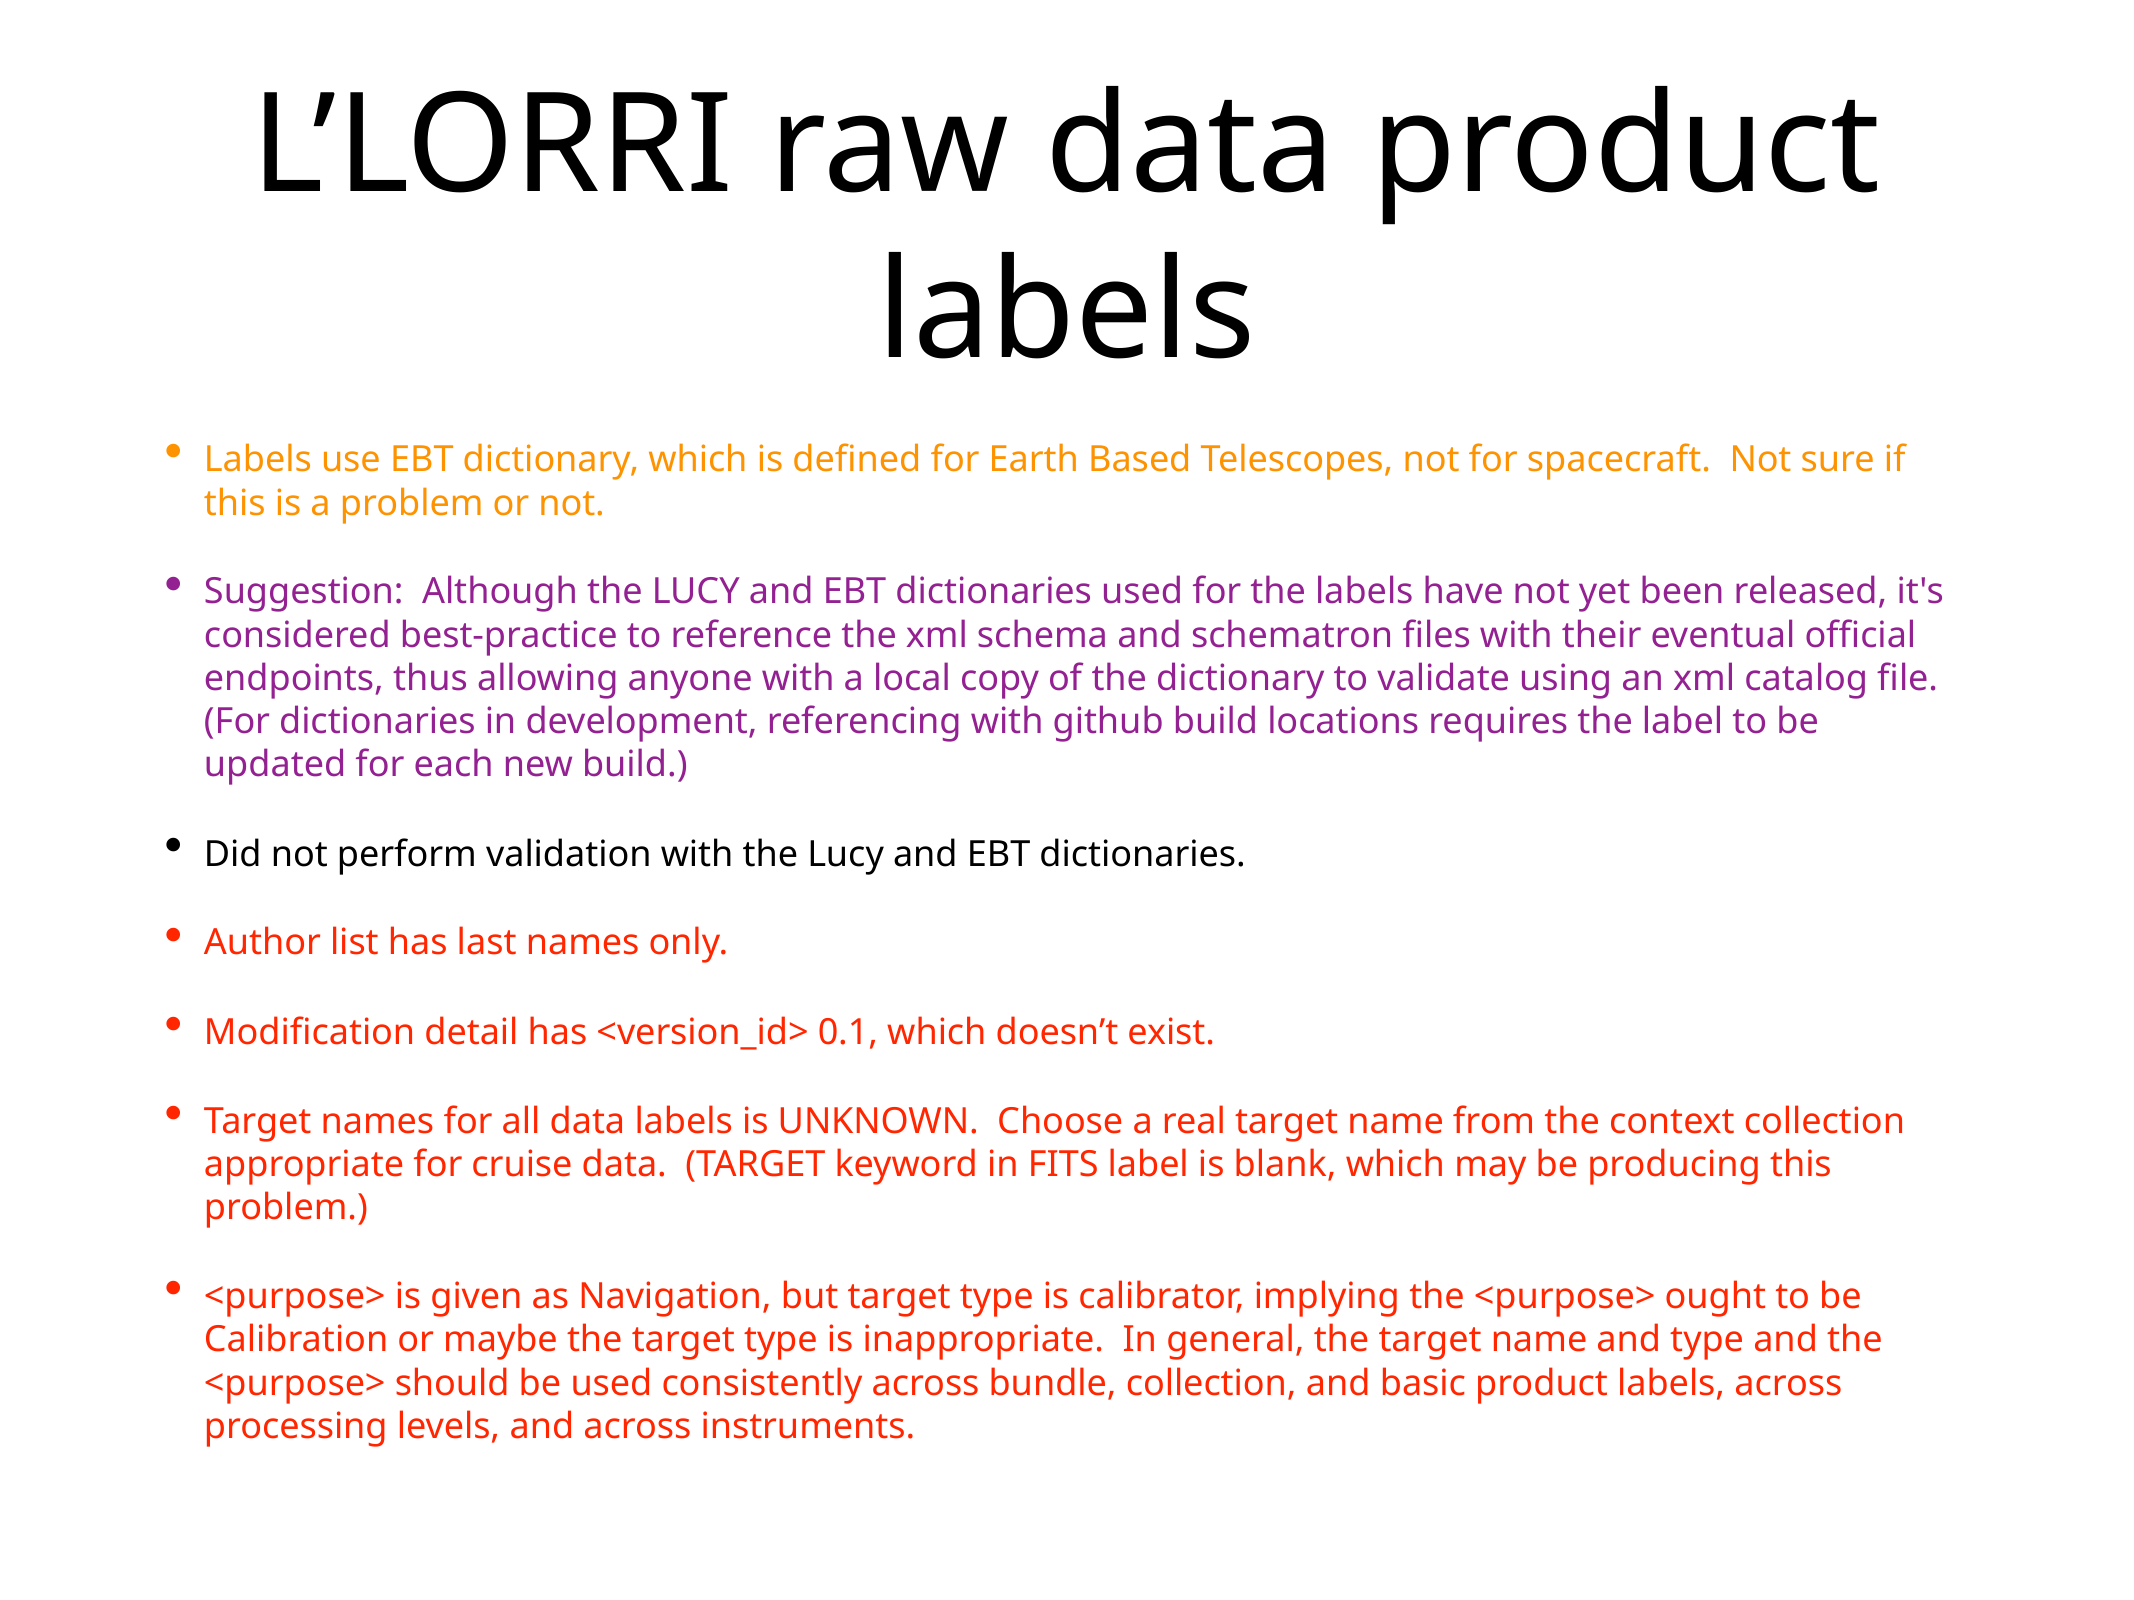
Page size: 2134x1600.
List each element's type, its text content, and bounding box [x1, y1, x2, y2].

list Labels use EBT dictionary, which is defined for Earth Based Telescopes, not for spacecraft. Not sure if this is a problem or not. Suggestion: Although the LUCY and EBT dictionaries used for the labels have not yet been released, it's considered best-practice to reference the xml schema and schematron files with their eventual official endpoints, thus allowing anyone with a local copy of the dictionary to validate using an xml catalog file. (For dictionaries in development, referencing with github build locations requires the label to be updated for each new build.) Did not perform validation with the Lucy and EBT dictionaries. Author list has last names only. Modification detail has <version_id> 0.1, which doesn’t exist. Target names for all data labels is UNKNOWN. Choose a real target name from the context collection appropriate for cruise data. (TARGET keyword in FITS label is blank, which may be producing this problem.) <purpose> is given as Navigation, but target type is calibrator, implying the <purpose> ought to be Calibration or maybe the target type is inappropriate. In general, the target name and type and the <purpose> should be used consistently across bundle, collection, and basic product labels, across processing levels, and across instruments. [155, 424, 1978, 1457]
title L’LORRI raw data product labels [155, 41, 1978, 397]
